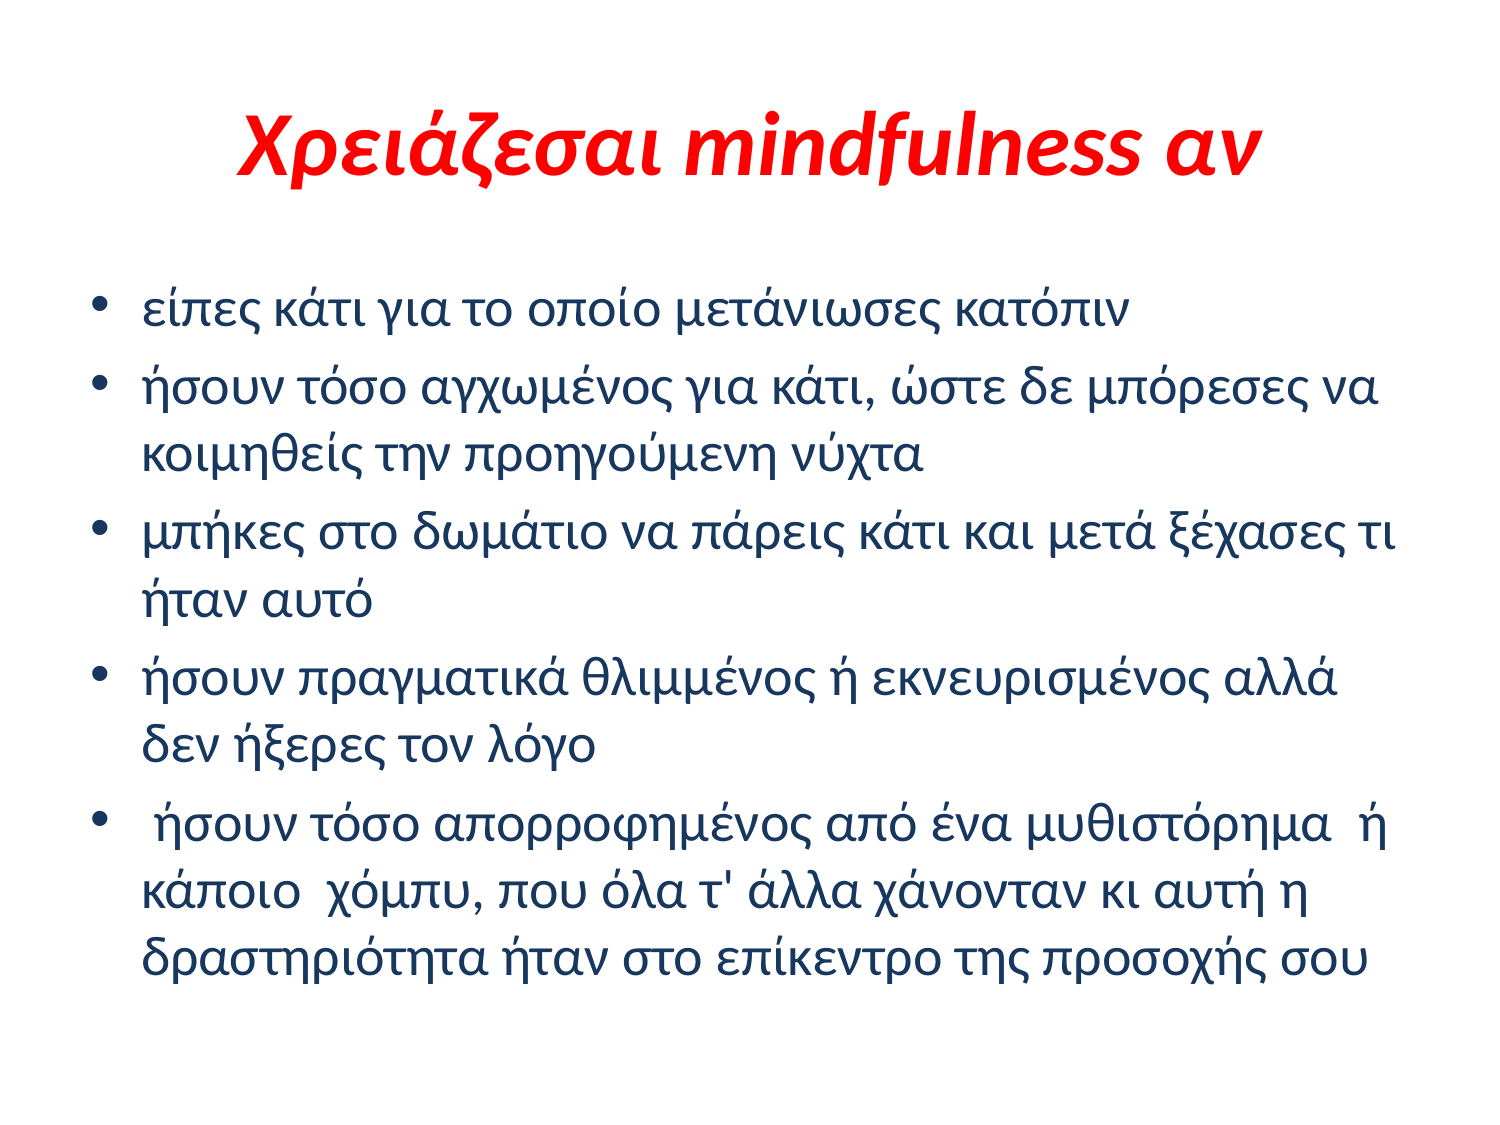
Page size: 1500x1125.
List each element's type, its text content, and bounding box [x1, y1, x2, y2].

list είπες κάτι για το οποίο μετάνιωσες κατόπιν ήσουν τόσο αγχωμένος για κάτι, ώστε δε μπόρεσες να κοιμηθείς την προηγούμενη νύχτα μπήκες στο δωμάτιο να πάρεις κάτι και μετά ξέχασες τι ήταν αυτό ήσουν πραγματικά θλιμμένος ή εκνευρισμένος αλλά δεν ήξερες τον λόγο ήσουν τόσο απορροφημένος από ένα μυθιστόρημα ή κάποιο χόμπυ, που όλα τ' άλλα χάνονταν κι αυτή η δραστηριότητα ήταν στο επίκεντρο της προσοχής σου [75, 262, 1425, 1005]
title Χρειάζεσαι mindfulness αν [75, 45, 1425, 233]
